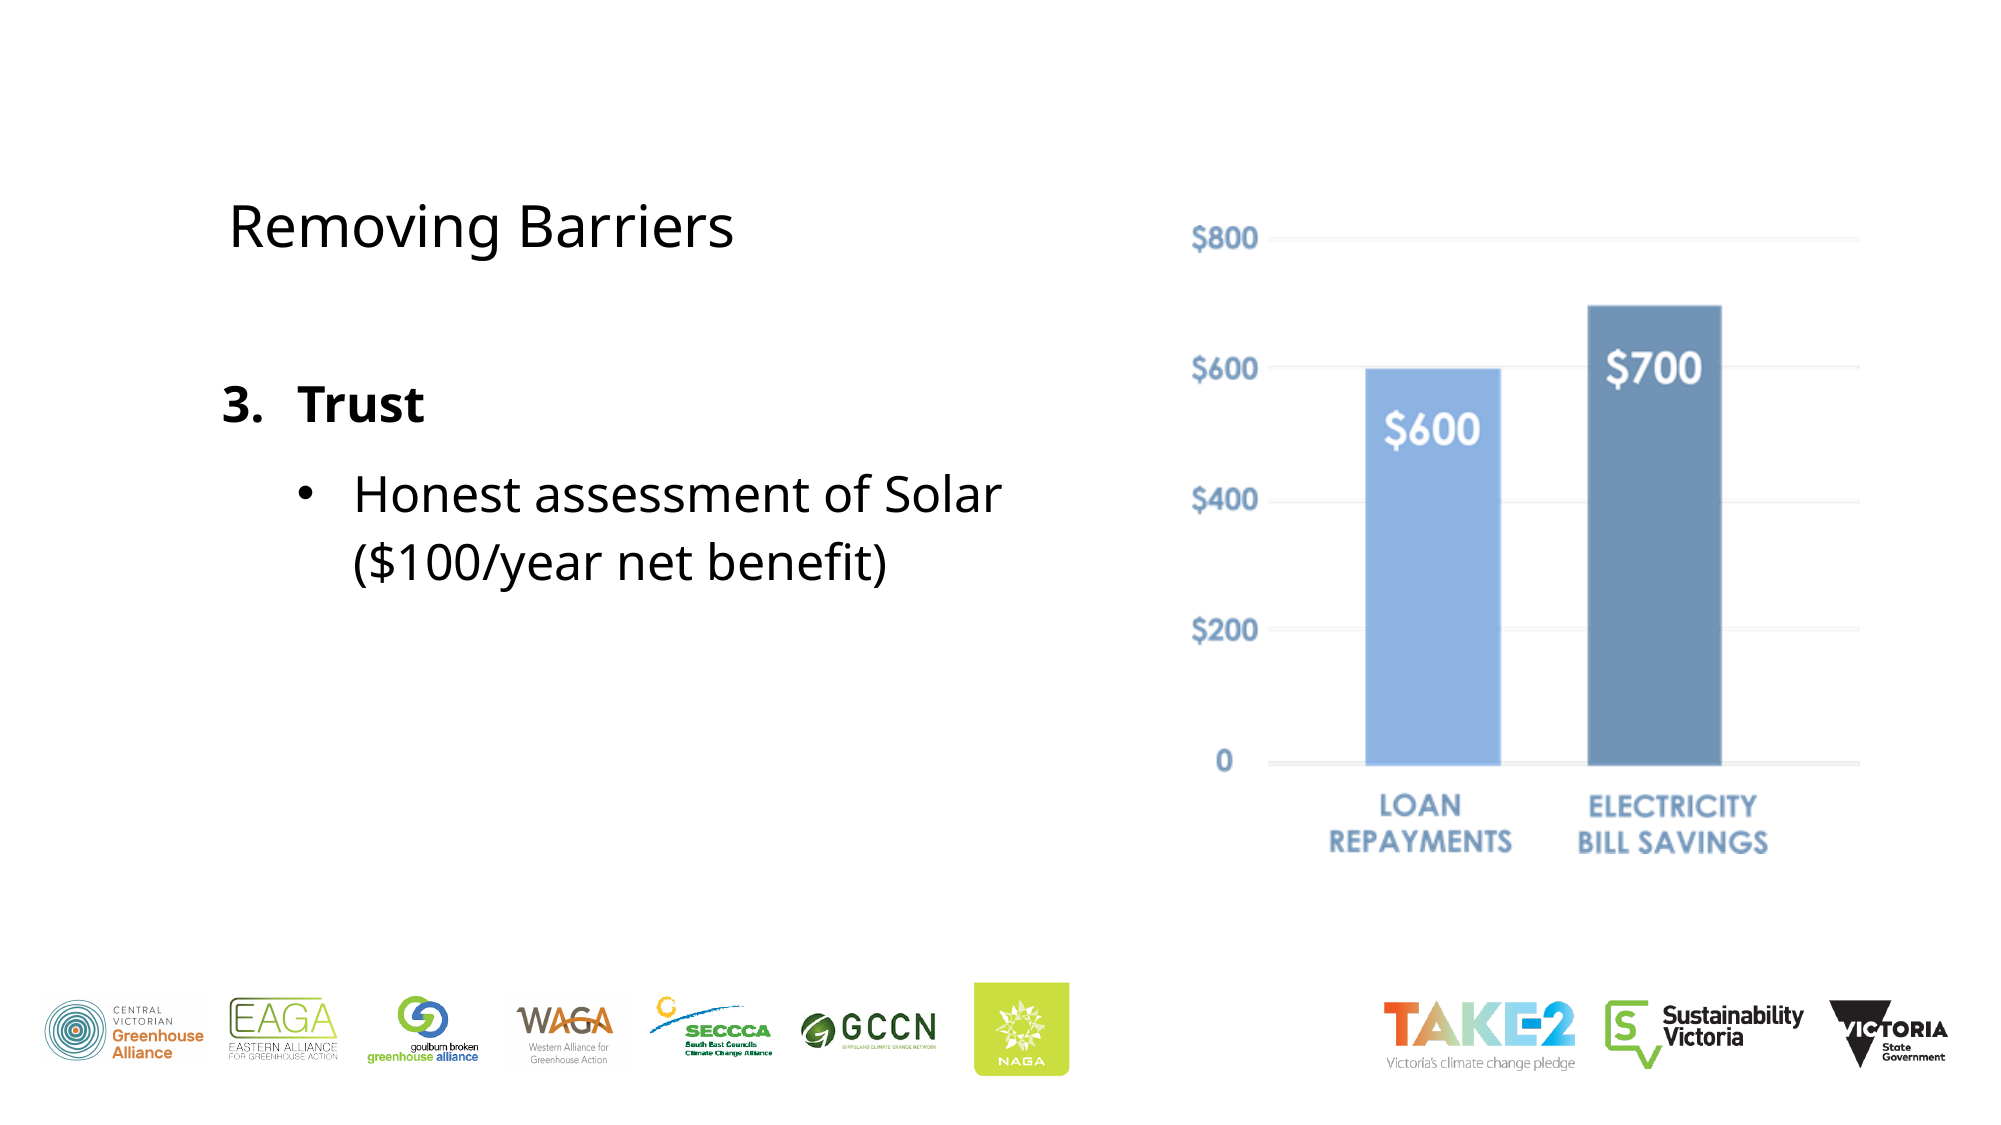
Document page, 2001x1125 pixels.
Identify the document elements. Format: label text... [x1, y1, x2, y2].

text_box Removing Barriers [213, 182, 751, 267]
picture [363, 994, 483, 1065]
picture [219, 987, 348, 1071]
picture [973, 981, 1070, 1077]
picture [1192, 225, 1860, 854]
picture [505, 993, 630, 1076]
picture [801, 1013, 936, 1052]
text_box Trust Honest assessment of Solar ($100/year net benefit) [207, 357, 1070, 777]
picture [1358, 976, 1971, 1092]
picture [40, 996, 209, 1065]
picture [649, 996, 782, 1077]
